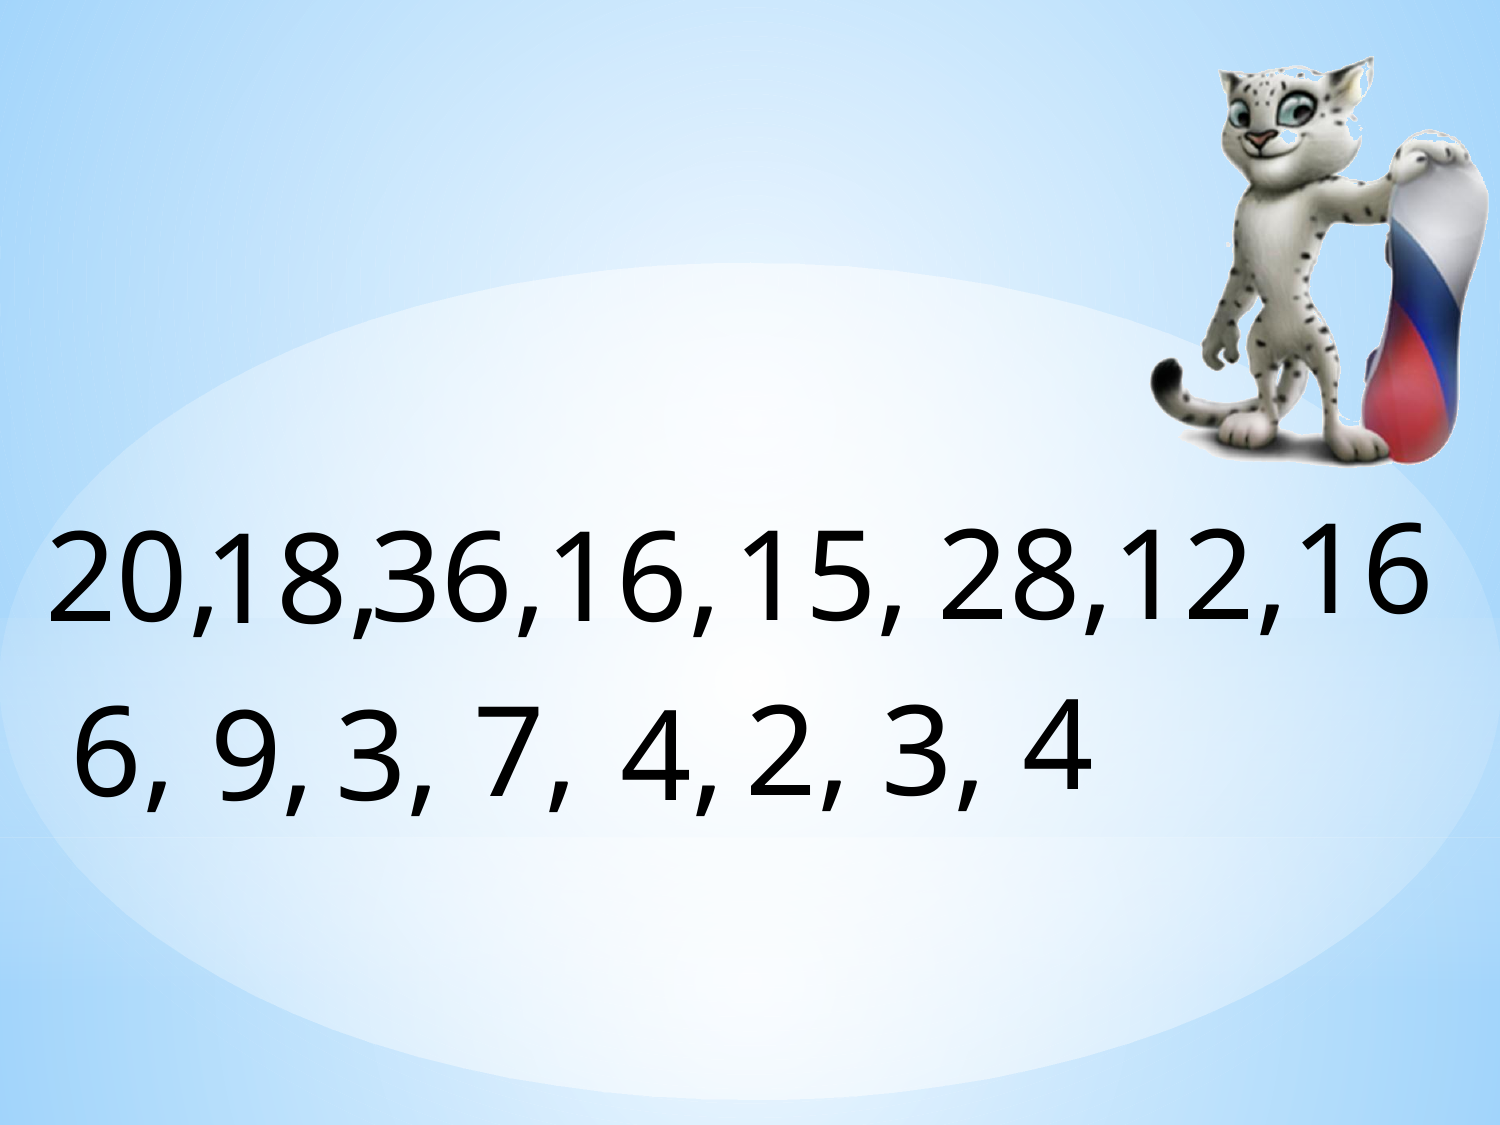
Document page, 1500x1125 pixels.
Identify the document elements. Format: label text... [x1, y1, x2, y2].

text_box 16, [530, 489, 737, 655]
text_box 28, [922, 487, 1097, 652]
picture [1139, 42, 1500, 494]
text_box 6, [56, 664, 191, 830]
text_box 12, [1097, 487, 1304, 652]
text_box 2, [731, 663, 866, 828]
text_box 16 [1276, 501, 1450, 646]
text_box 9, [195, 667, 320, 833]
text_box 18, [190, 491, 397, 656]
text_box 3, [320, 667, 456, 833]
text_box 4, [605, 667, 741, 833]
text_box 36, [355, 489, 530, 655]
text_box 15, [719, 488, 926, 654]
text_box 7, [458, 664, 594, 830]
text_box 3, [867, 663, 1002, 828]
text_box 20, [30, 489, 237, 655]
text_box 4 [1007, 656, 1109, 822]
